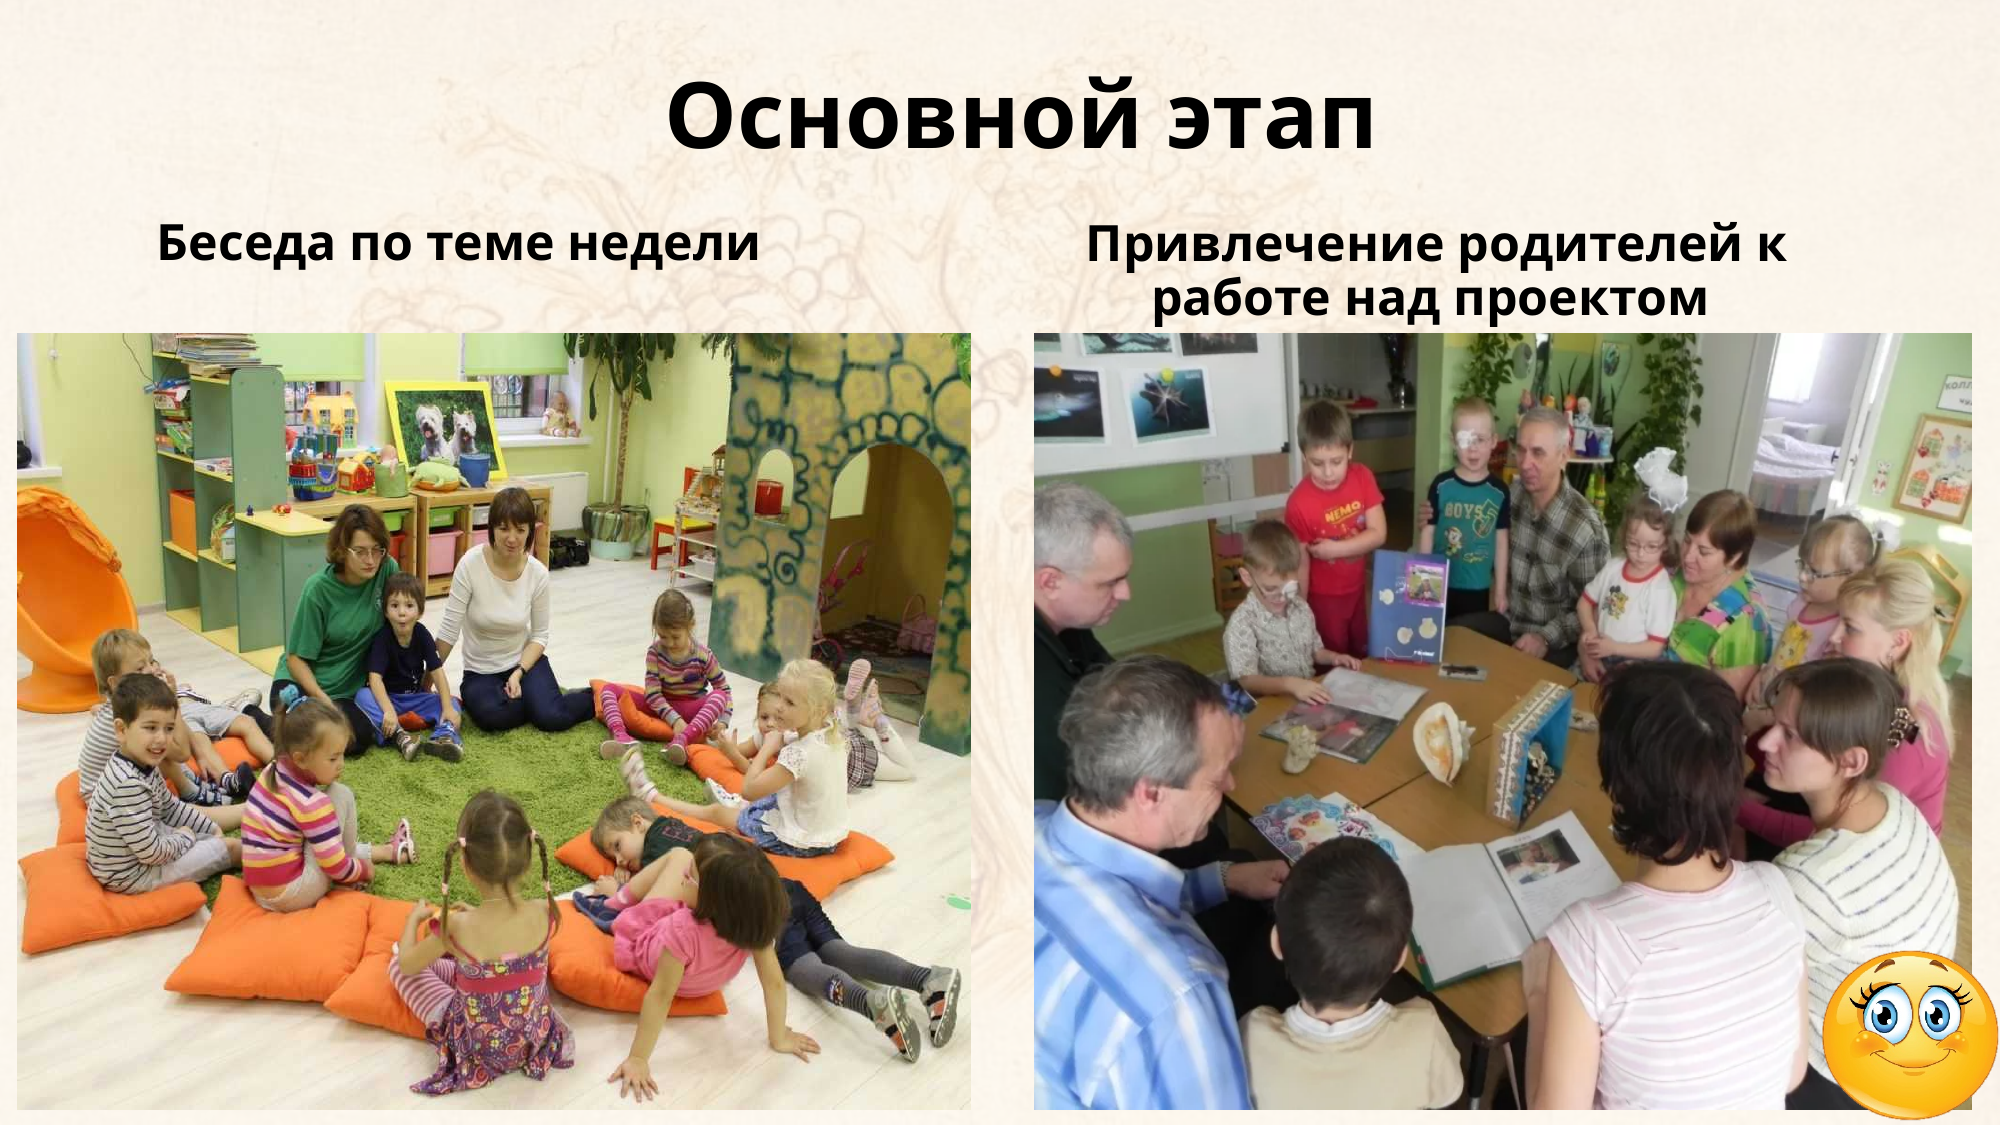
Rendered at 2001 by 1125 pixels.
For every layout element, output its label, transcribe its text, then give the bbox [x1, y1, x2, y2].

list Привлечение родителей к работе над проектом [1011, 198, 1863, 335]
list Беседа по теме недели [141, 209, 988, 345]
picture [1820, 945, 2000, 1125]
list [1034, 333, 1972, 1110]
title Основной этап [137, 59, 1863, 278]
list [17, 333, 971, 1110]
